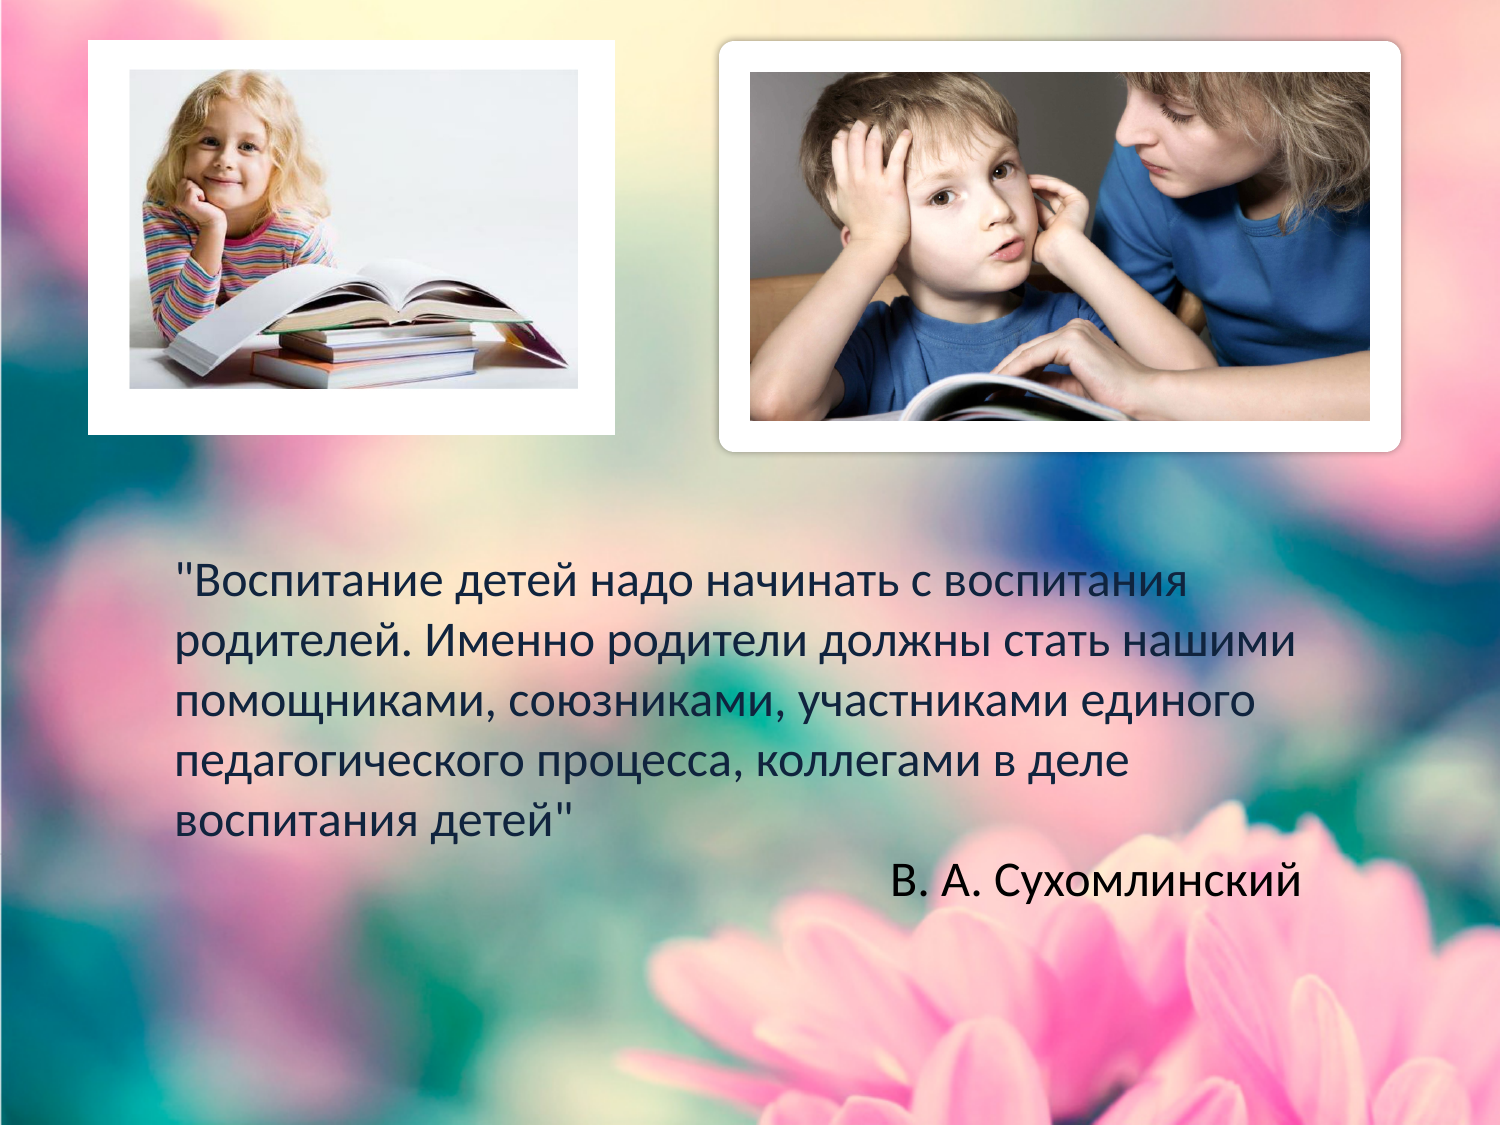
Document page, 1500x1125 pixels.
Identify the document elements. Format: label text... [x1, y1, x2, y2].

list [75, 19, 1425, 941]
text_box "Воспитание детей надо начинать с воспитания родителей. Именно родители должны стать нашими помощниками, союзниками, участниками единого педагогического процесса, коллегами в деле воспитания детей" В. А. Сухомлинский [159, 538, 1317, 914]
picture [88, 40, 615, 435]
picture [0, 0, 1500, 1125]
picture [749, 71, 1370, 421]
picture [1425, 618, 1429, 628]
